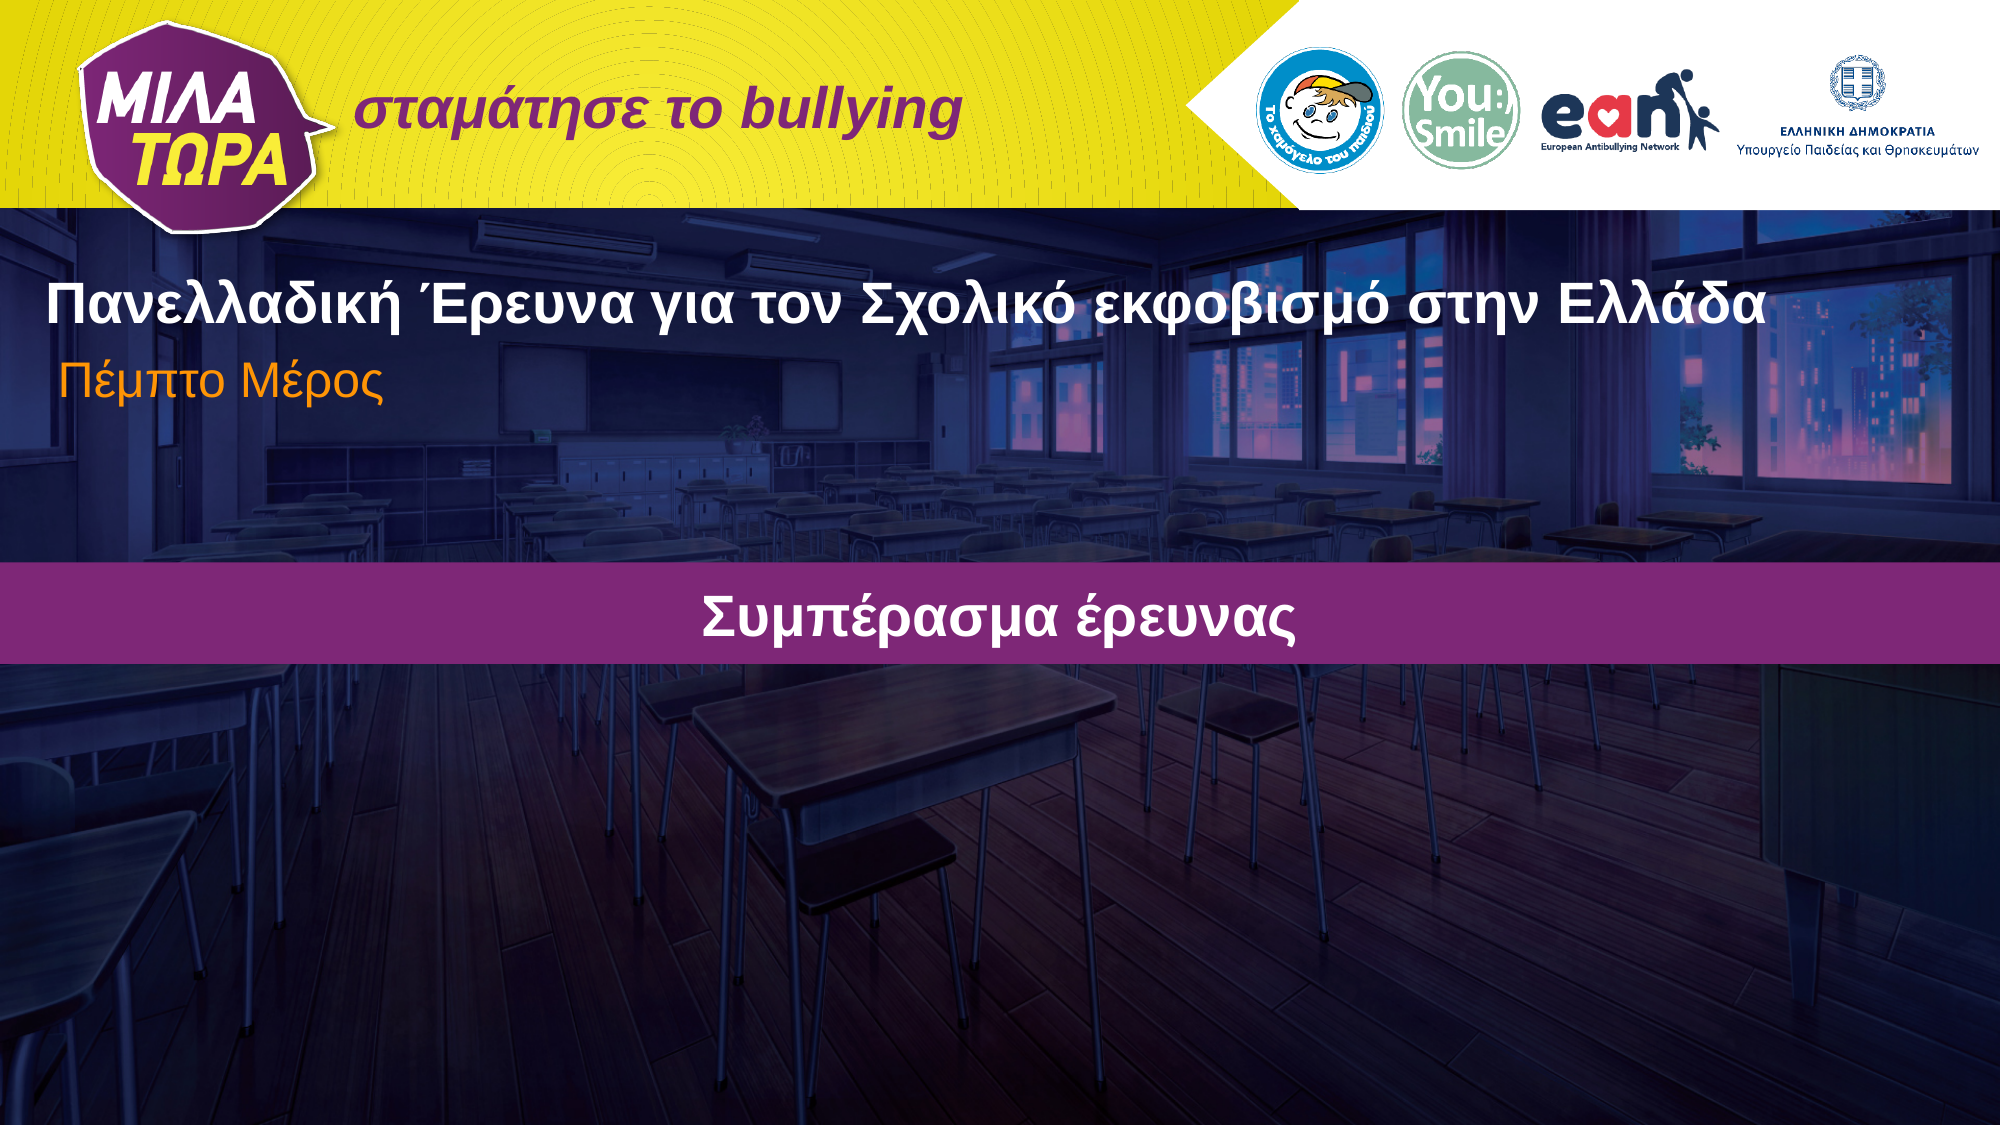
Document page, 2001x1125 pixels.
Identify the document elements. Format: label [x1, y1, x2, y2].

picture [0, 253, 2000, 1125]
text_box [0, 0, 2000, 253]
